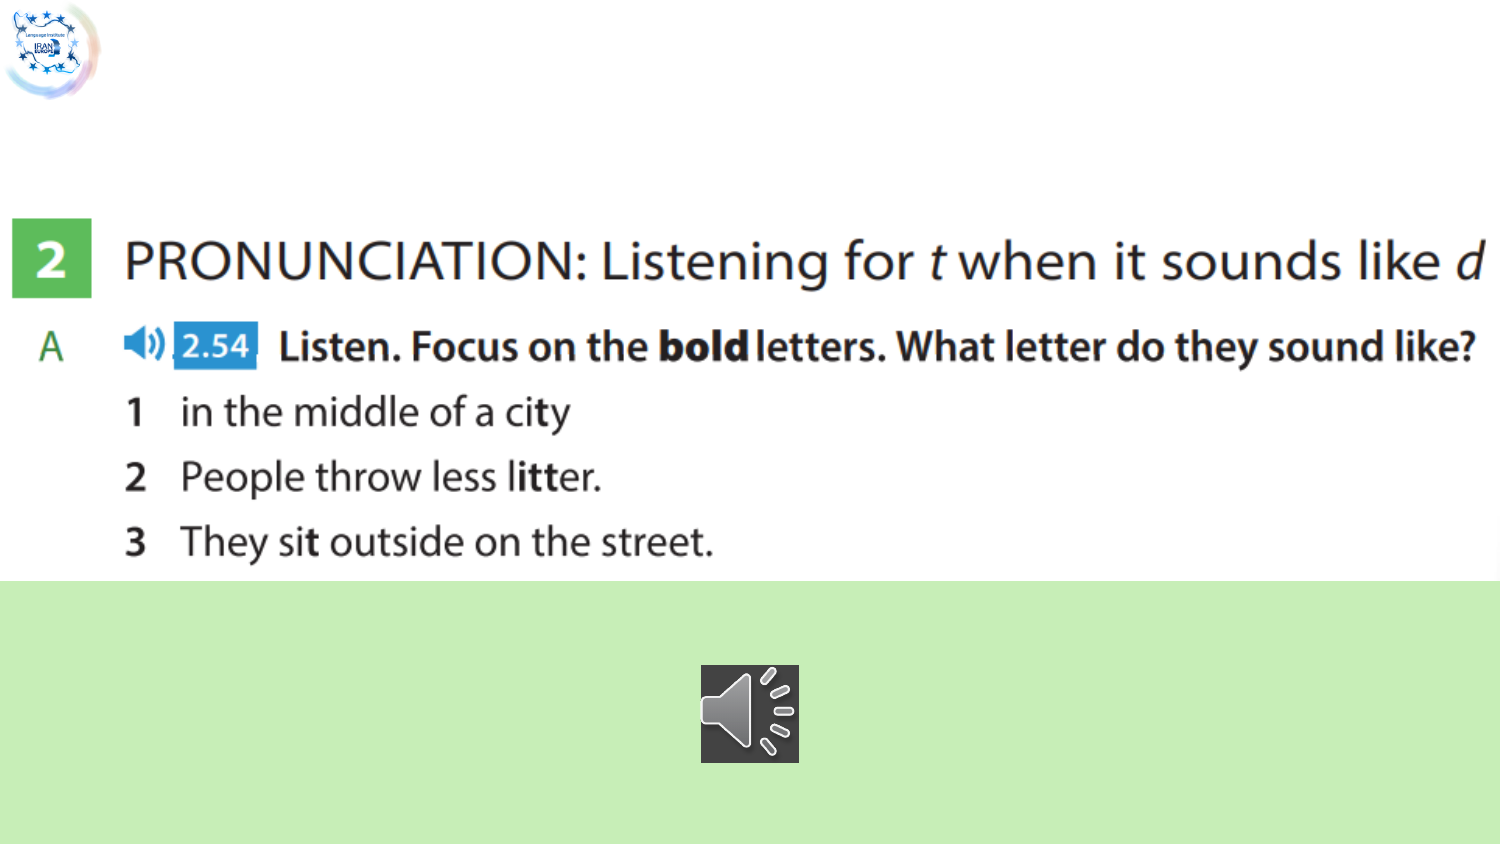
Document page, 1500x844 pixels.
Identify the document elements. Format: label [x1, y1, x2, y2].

picture [0, 200, 1500, 581]
picture [699, 663, 801, 765]
picture [0, 0, 106, 103]
